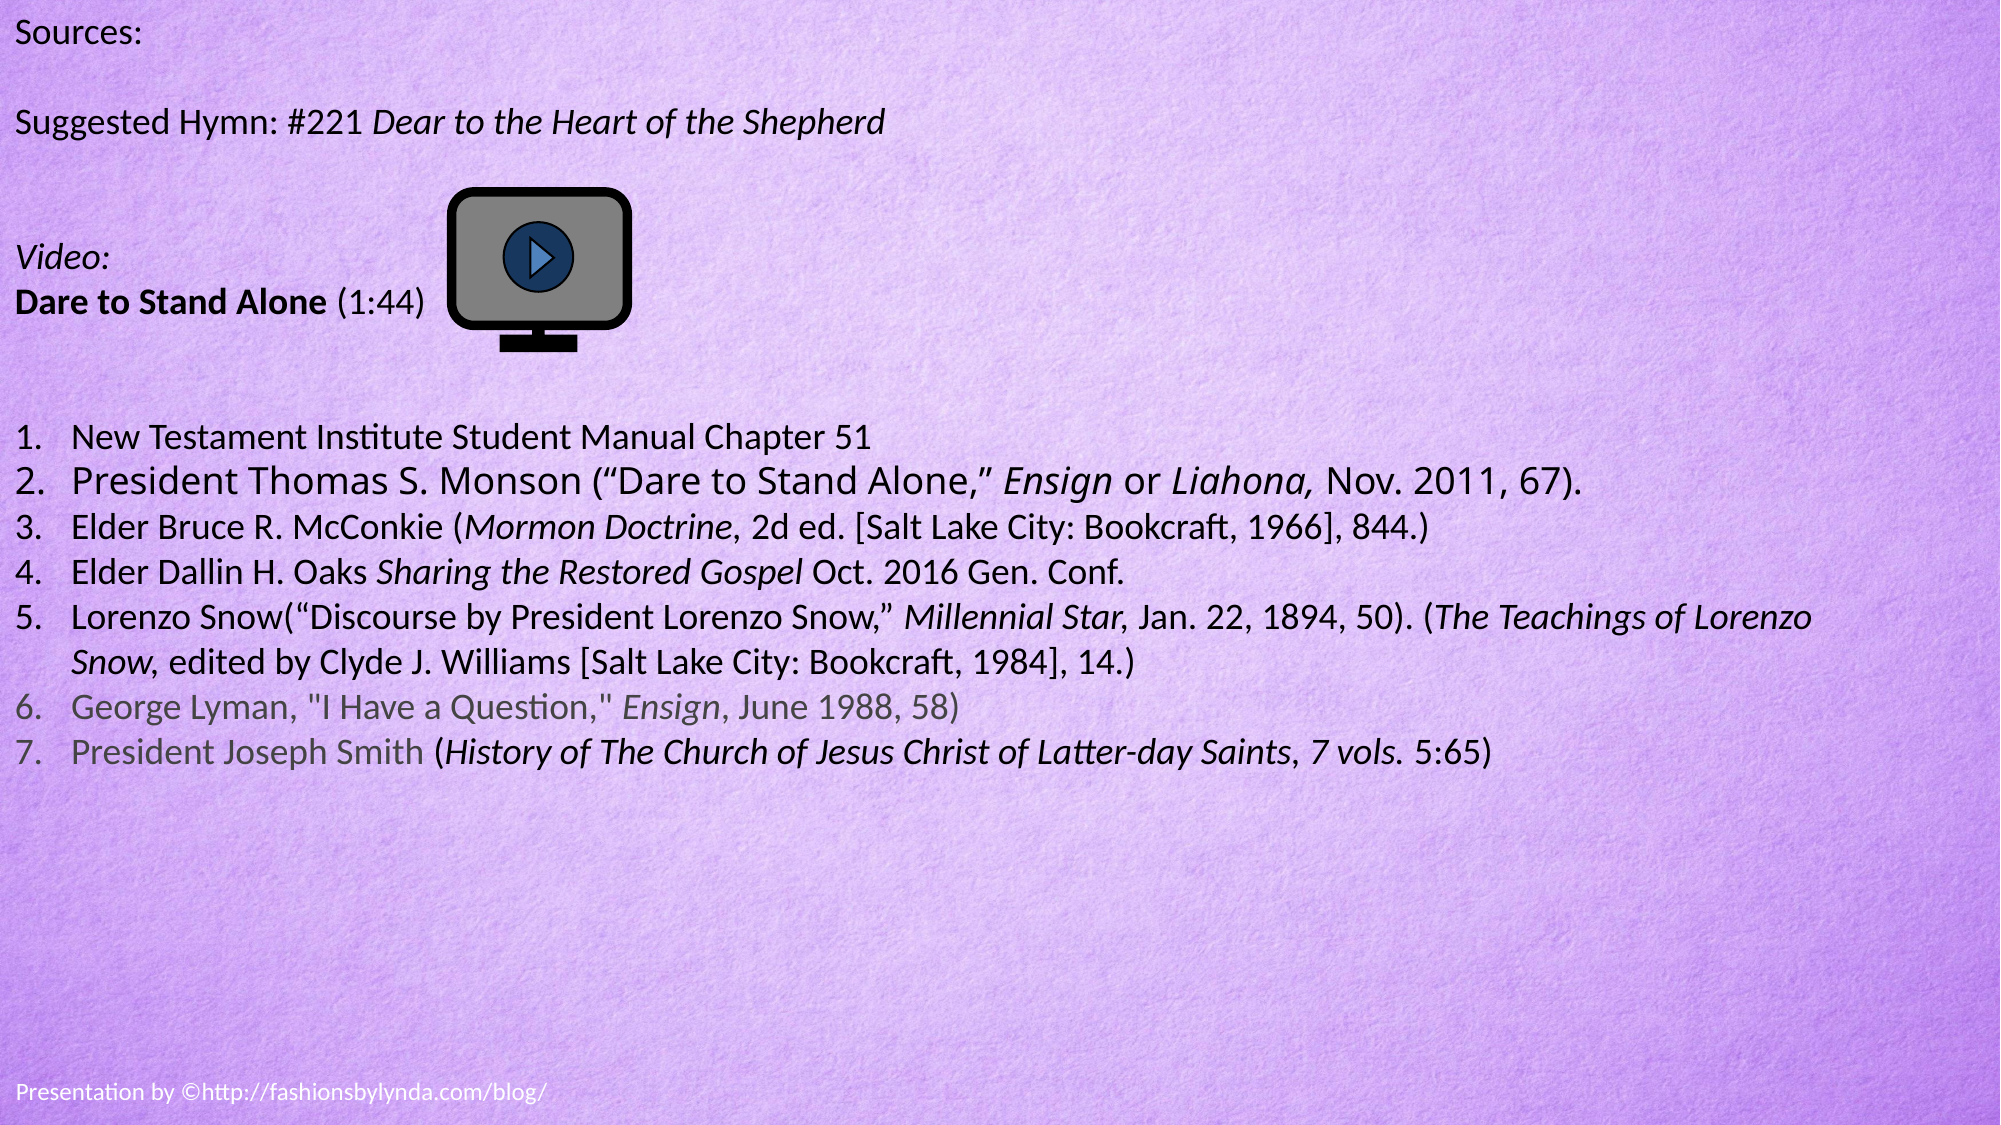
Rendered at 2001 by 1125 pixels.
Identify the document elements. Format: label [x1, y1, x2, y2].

picture [0, 0, 2000, 1125]
text_box [451, 191, 628, 352]
